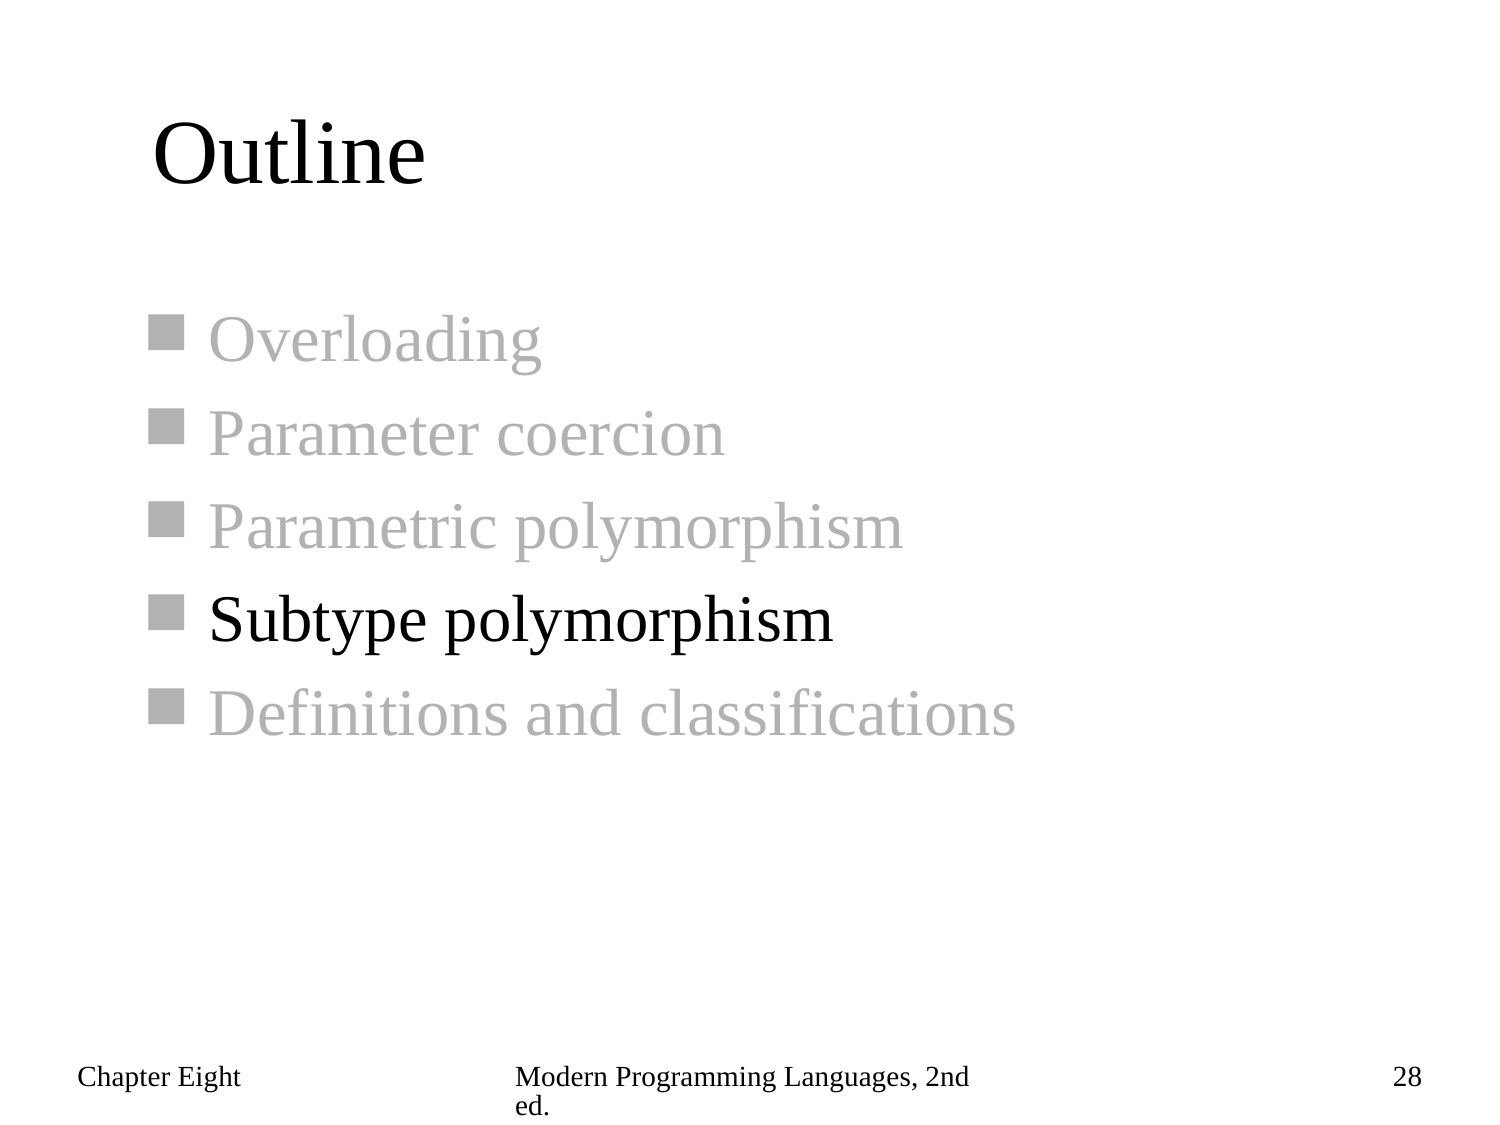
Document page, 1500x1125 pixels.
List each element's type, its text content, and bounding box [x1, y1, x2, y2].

slide_number Chapter Eight [62, 1036, 401, 1113]
title Outline [137, 56, 1413, 238]
slide_number 28 [1124, 1036, 1438, 1113]
list Overloading Parameter coercion Parametric polymorphism Subtype polymorphism Definitions and classifications [137, 287, 1413, 963]
footer Modern Programming Languages, 2nd ed. [499, 1036, 1001, 1113]
